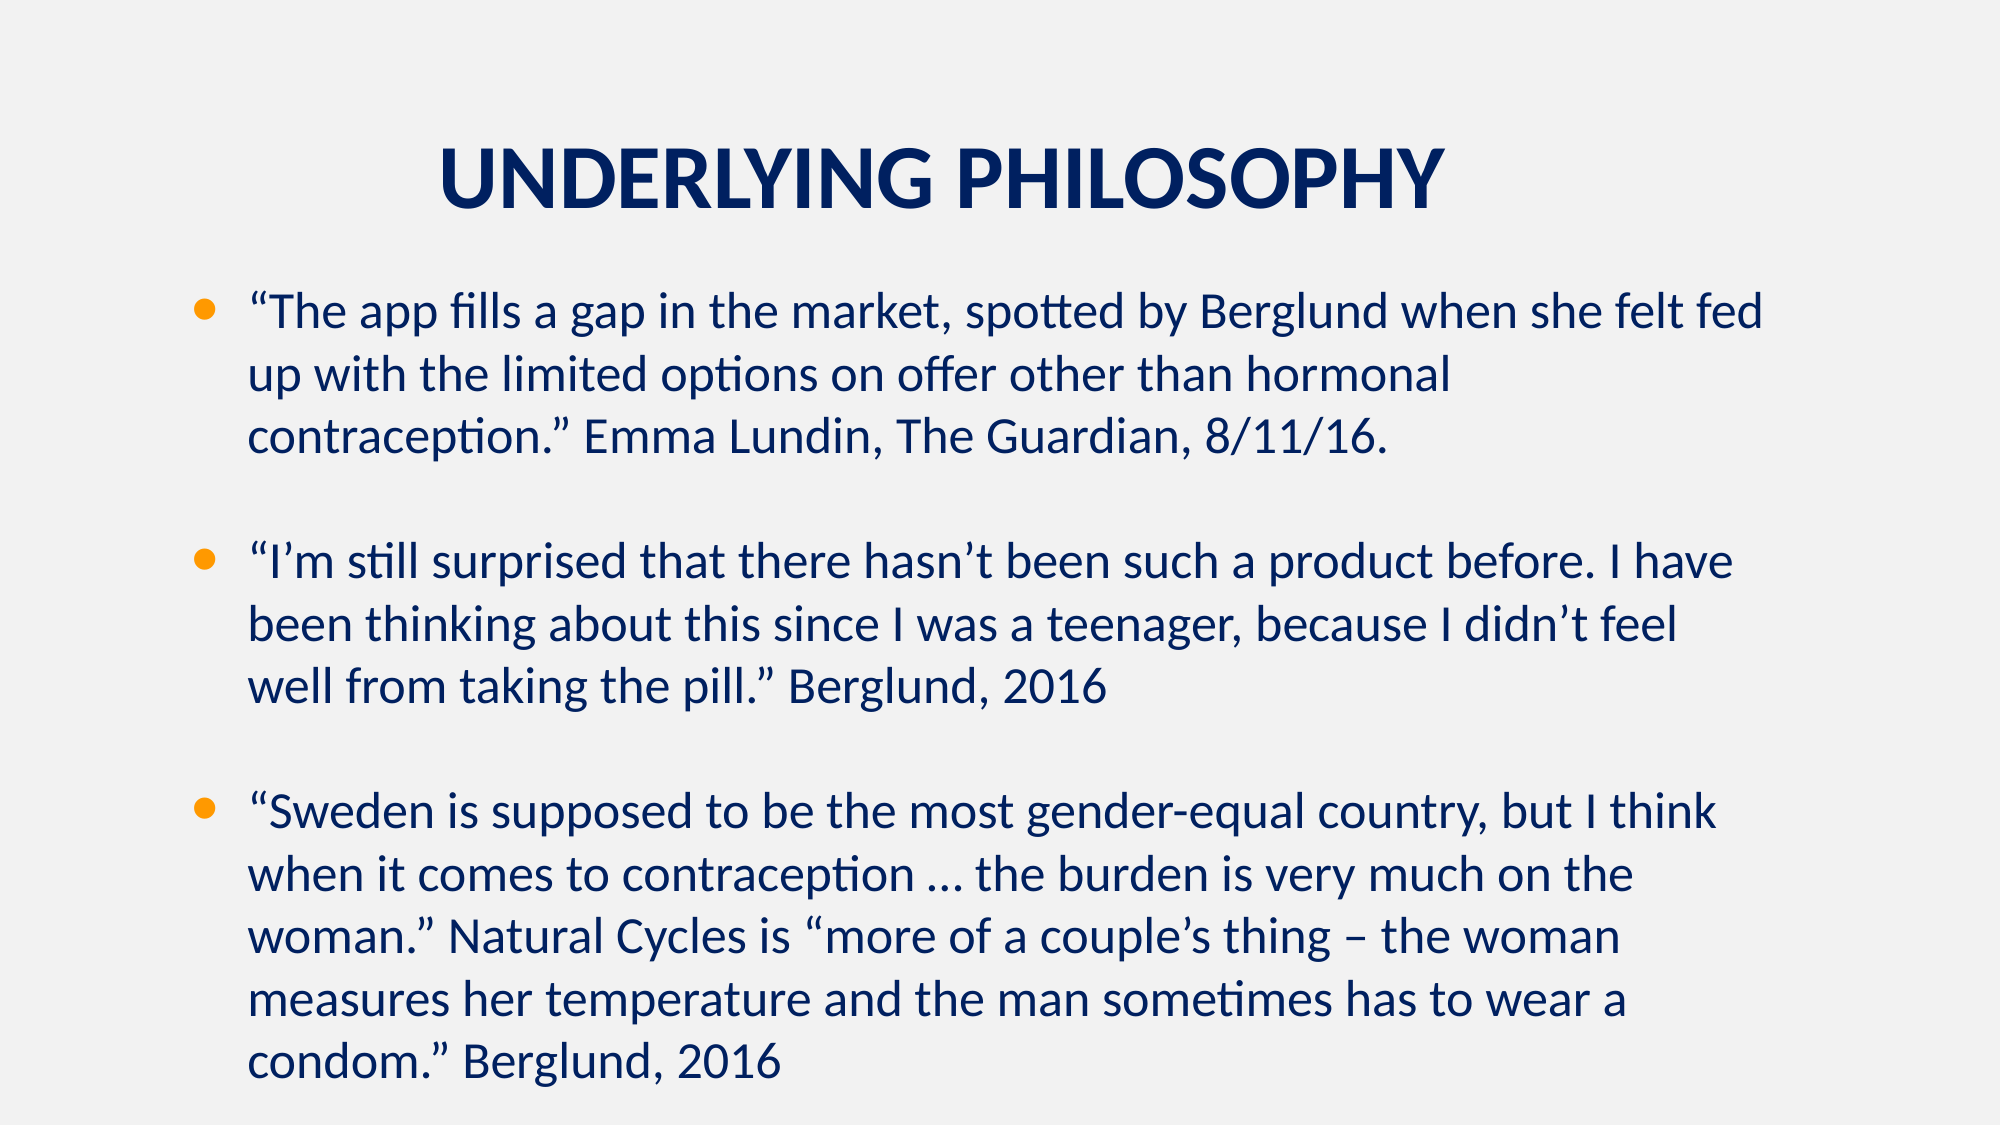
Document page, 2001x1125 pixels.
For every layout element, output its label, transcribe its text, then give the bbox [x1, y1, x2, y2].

text_box UNDERLYING PHILOSOPHY “The app fills a gap in the market, spotted by Berglund when she felt fed up with the limited options on offer other than hormonal contraception.” Emma Lundin, The Guardian, 8/11/16. “I’m still surprised that there hasn’t been such a product before. I have been thinking about this since I was a teenager, because I didn’t feel well from taking the pill.” Berglund, 2016 “Sweden is supposed to be the most gender-equal country, but I think when it comes to contraception … the burden is very much on the woman.” Natural Cycles is “more of a couple’s thing – the woman measures her temperature and the man sometimes has to wear a condom.” Berglund, 2016 [101, 39, 1785, 1125]
